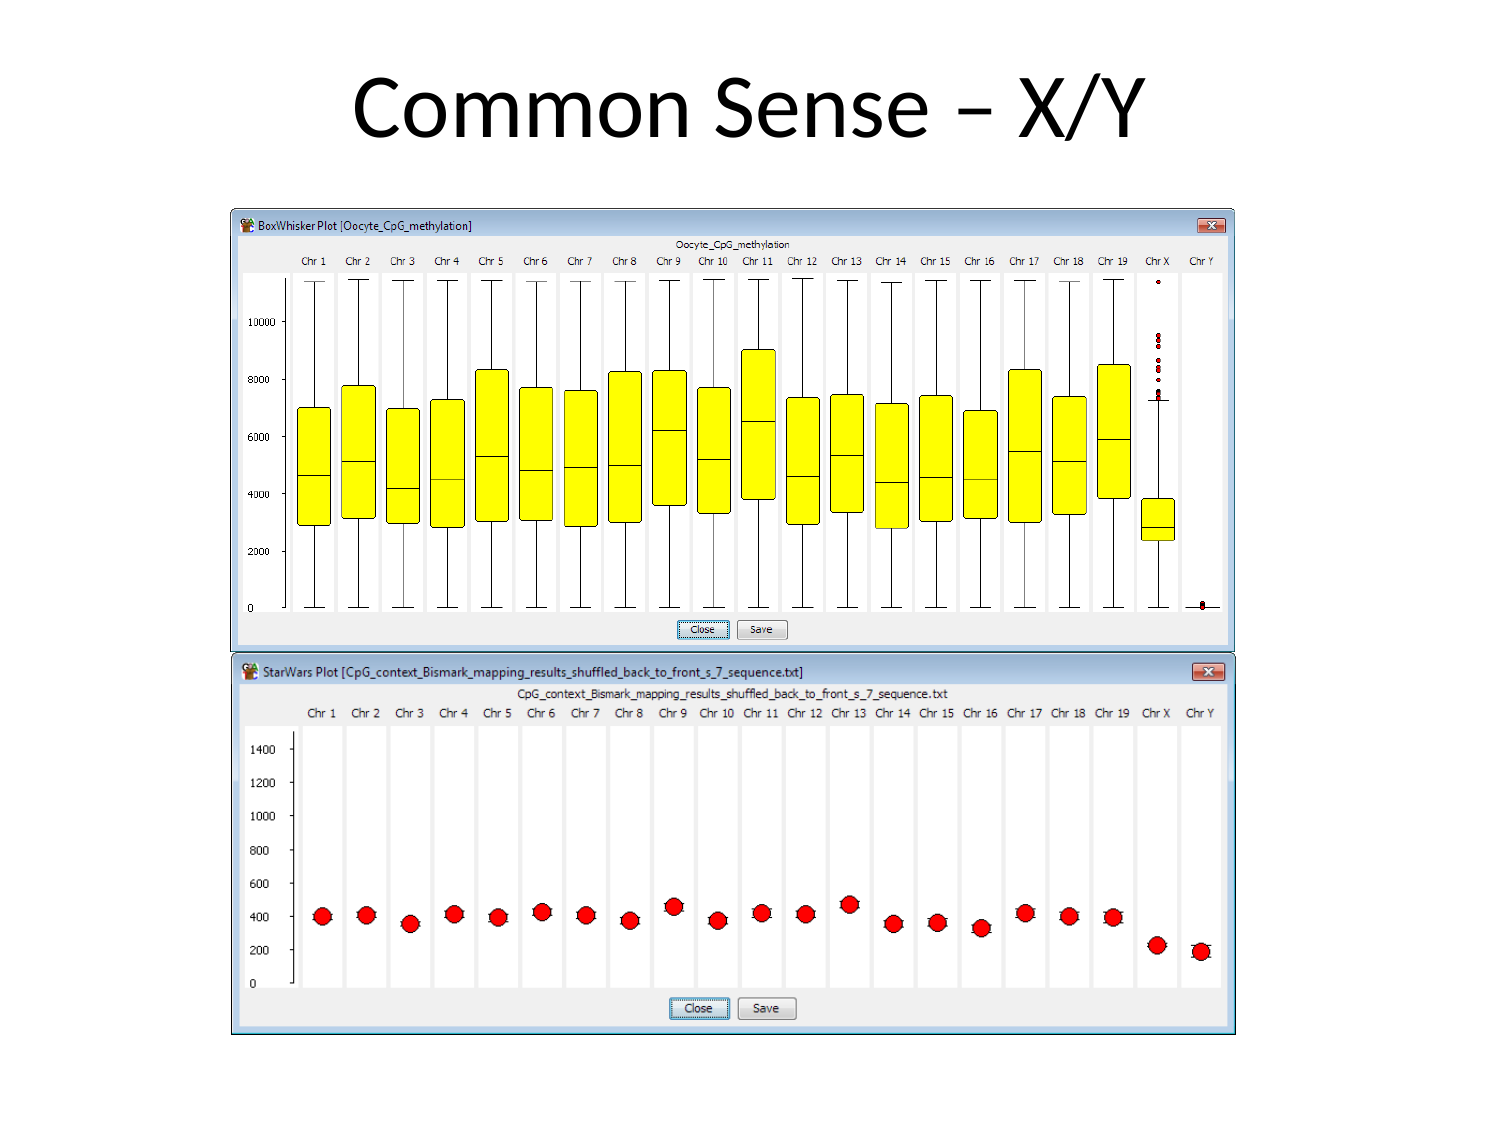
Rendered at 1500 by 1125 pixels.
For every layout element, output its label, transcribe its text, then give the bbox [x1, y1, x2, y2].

title Common Sense – X/Y [75, 7, 1425, 195]
picture [229, 207, 1236, 1036]
